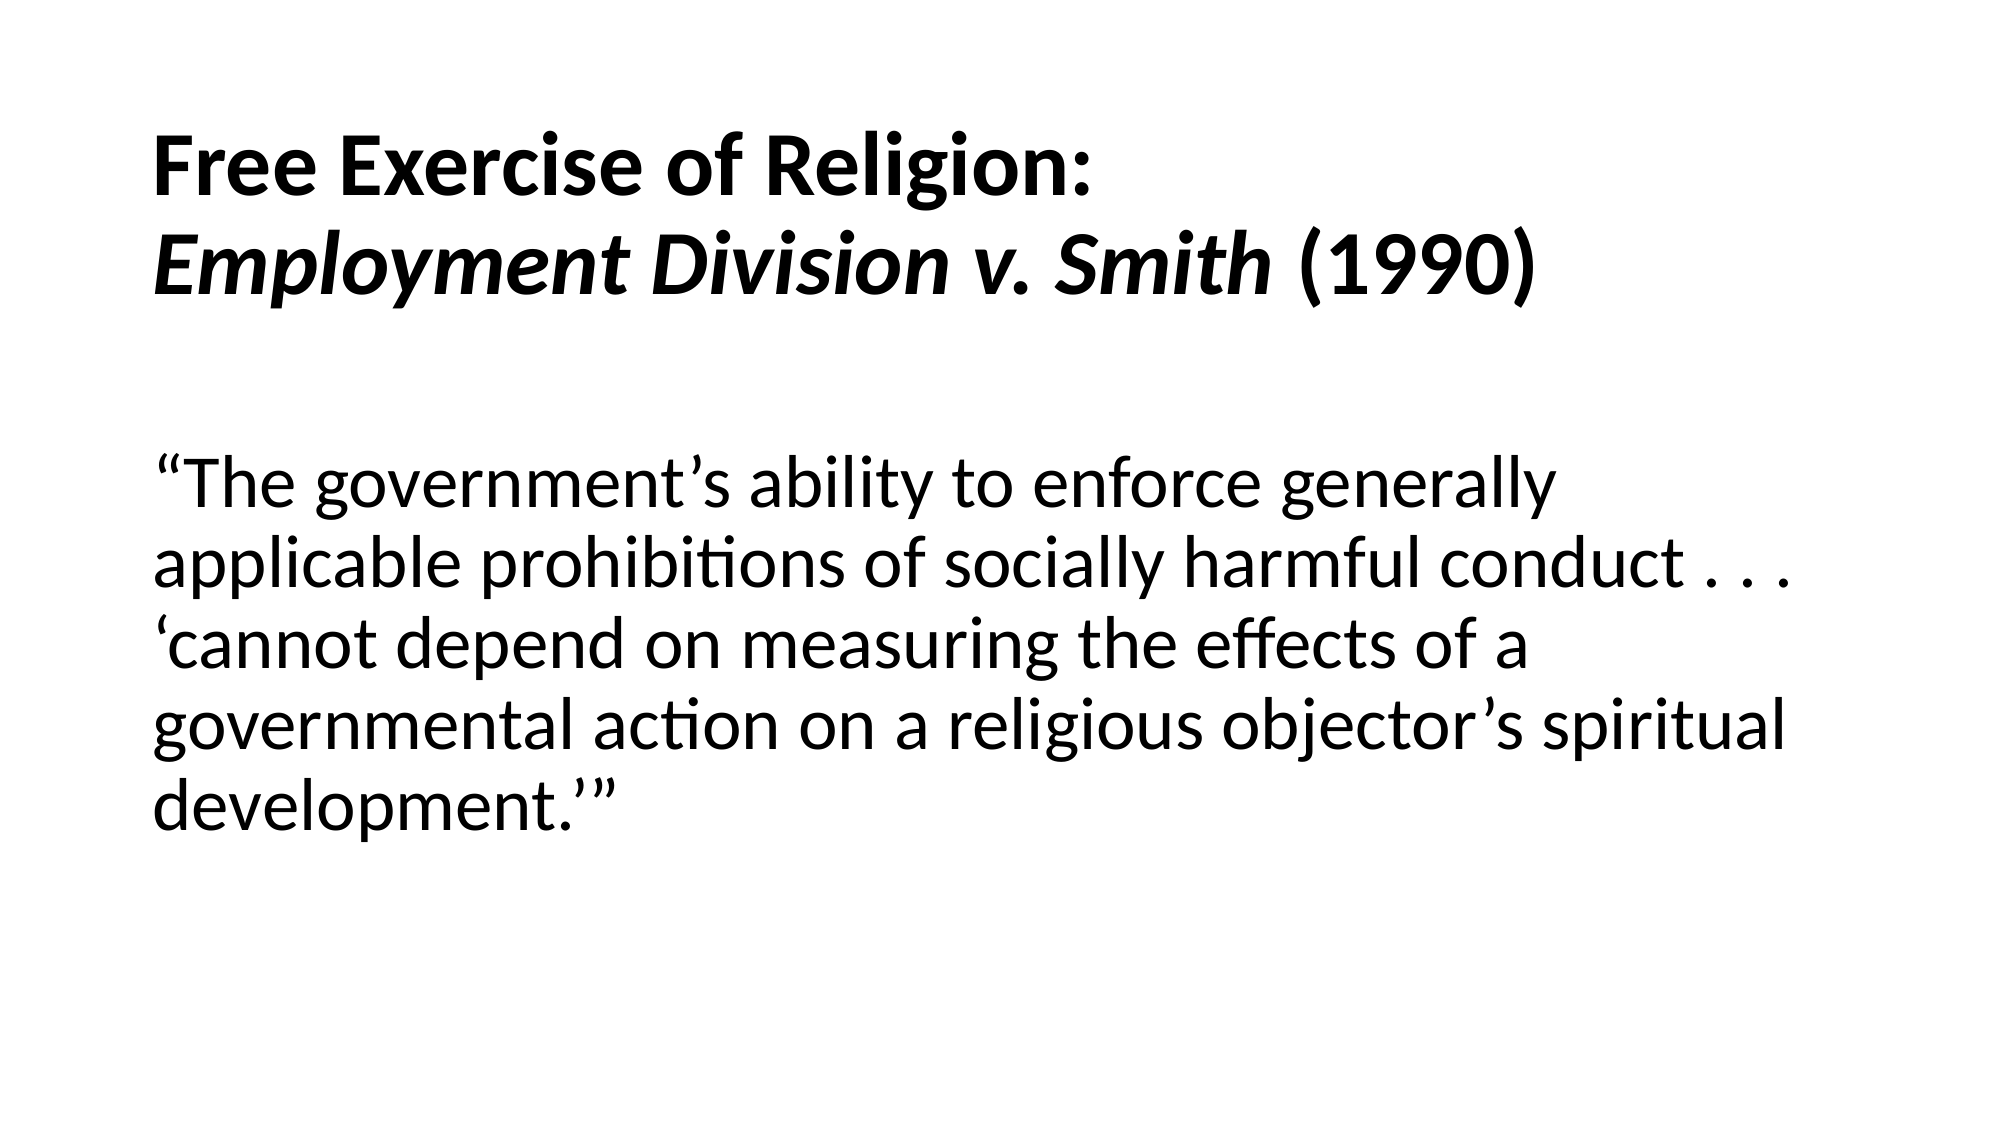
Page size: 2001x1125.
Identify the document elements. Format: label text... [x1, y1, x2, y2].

title Free Exercise of Religion: Employment Division v. Smith (1990) [137, 106, 1863, 323]
list “The government’s ability to enforce generally applicable prohibitions of socially harmful conduct . . . ‘cannot depend on measuring the effects of a governmental action on a religious objector’s spiritual development.’” [137, 323, 1863, 1014]
